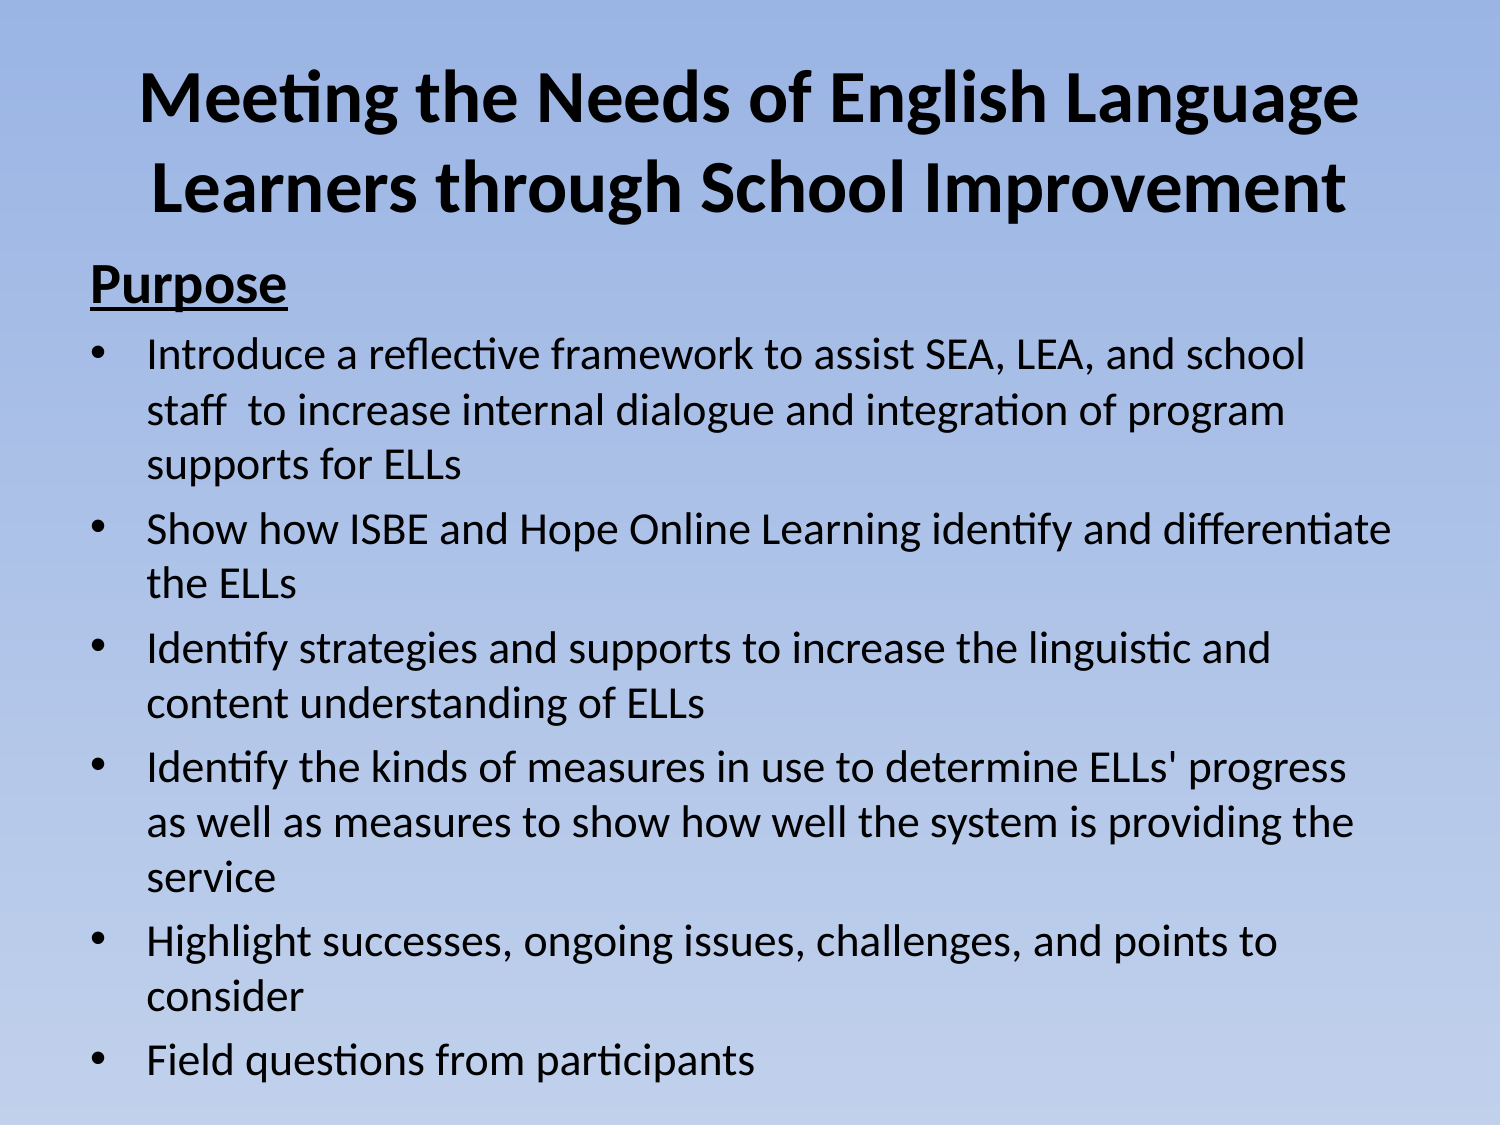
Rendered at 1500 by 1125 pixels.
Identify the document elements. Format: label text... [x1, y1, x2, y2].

list Purpose Introduce a reflective framework to assist SEA, LEA, and school staff to increase internal dialogue and integration of program supports for ELLs Show how ISBE and Hope Online Learning identify and differentiate the ELLs Identify strategies and supports to increase the linguistic and content understanding of ELLs Identify the kinds of measures in use to determine ELLs' progress as well as measures to show how well the system is providing the service Highlight successes, ongoing issues, challenges, and points to consider Field questions from participants [74, 237, 1413, 1125]
title Meeting the Needs of English Language Learners through School Improvement [74, 24, 1426, 251]
